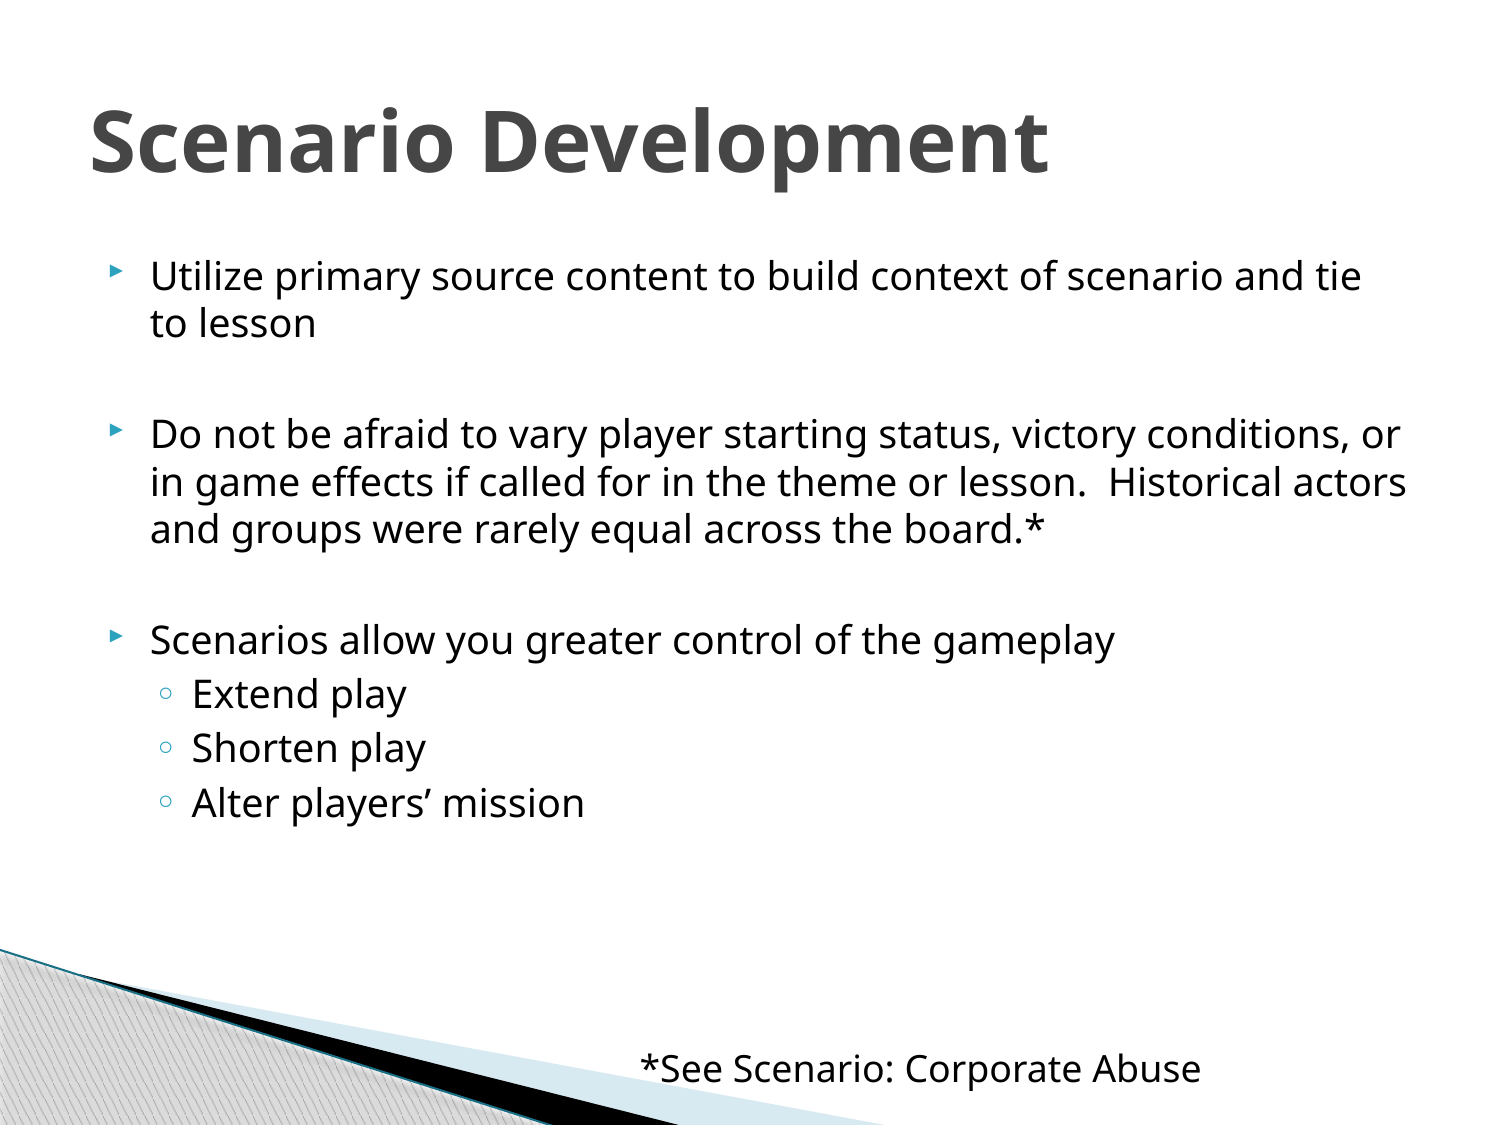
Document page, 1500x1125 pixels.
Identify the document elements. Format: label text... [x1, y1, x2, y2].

title Scenario Development [75, 45, 1425, 233]
text_box *See Scenario: Corporate Abuse [624, 1037, 1500, 1098]
list Utilize primary source content to build context of scenario and tie to lesson Do not be afraid to vary player starting status, victory conditions, or in game effects if called for in the theme or lesson. Historical actors and groups were rarely equal across the board.* Scenarios allow you greater control of the gameplay Extend play Shorten play Alter players’ mission [75, 243, 1425, 986]
